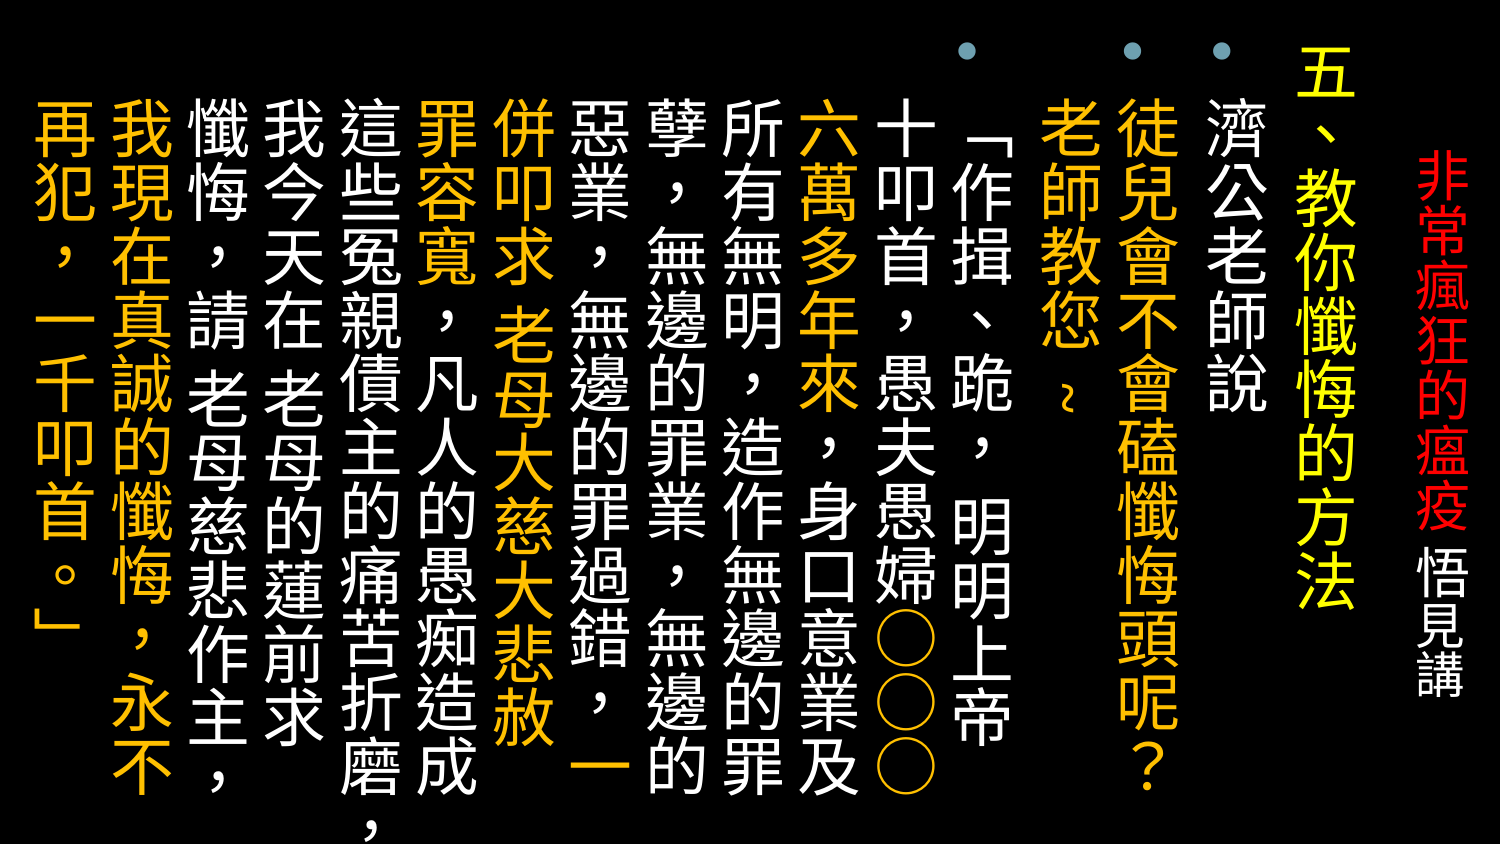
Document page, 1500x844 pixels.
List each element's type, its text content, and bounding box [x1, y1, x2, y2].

title 非常瘋狂的瘟疫 悟見講 [1399, 23, 1483, 825]
list 五、教你懺悔的方法 濟公老師說 徒兒會不會磕懺悔頭呢？老師教您 ~ 「作揖、跪， 明明上帝十叩首，愚夫愚婦○○○六萬多年來，身口意業及所有無明，造作無邊的罪孽，無邊的罪業，無邊的惡業，無邊的罪過錯，一併叩求 老母大慈大悲赦罪容寬，凡人的愚痴造成這些冤親債主的痛苦折磨，我今天在 老母的蓮前求懺悔，請 老母慈悲作主，我現在真誠的懺悔，永不再犯，一千叩首。」 [17, 18, 1388, 825]
